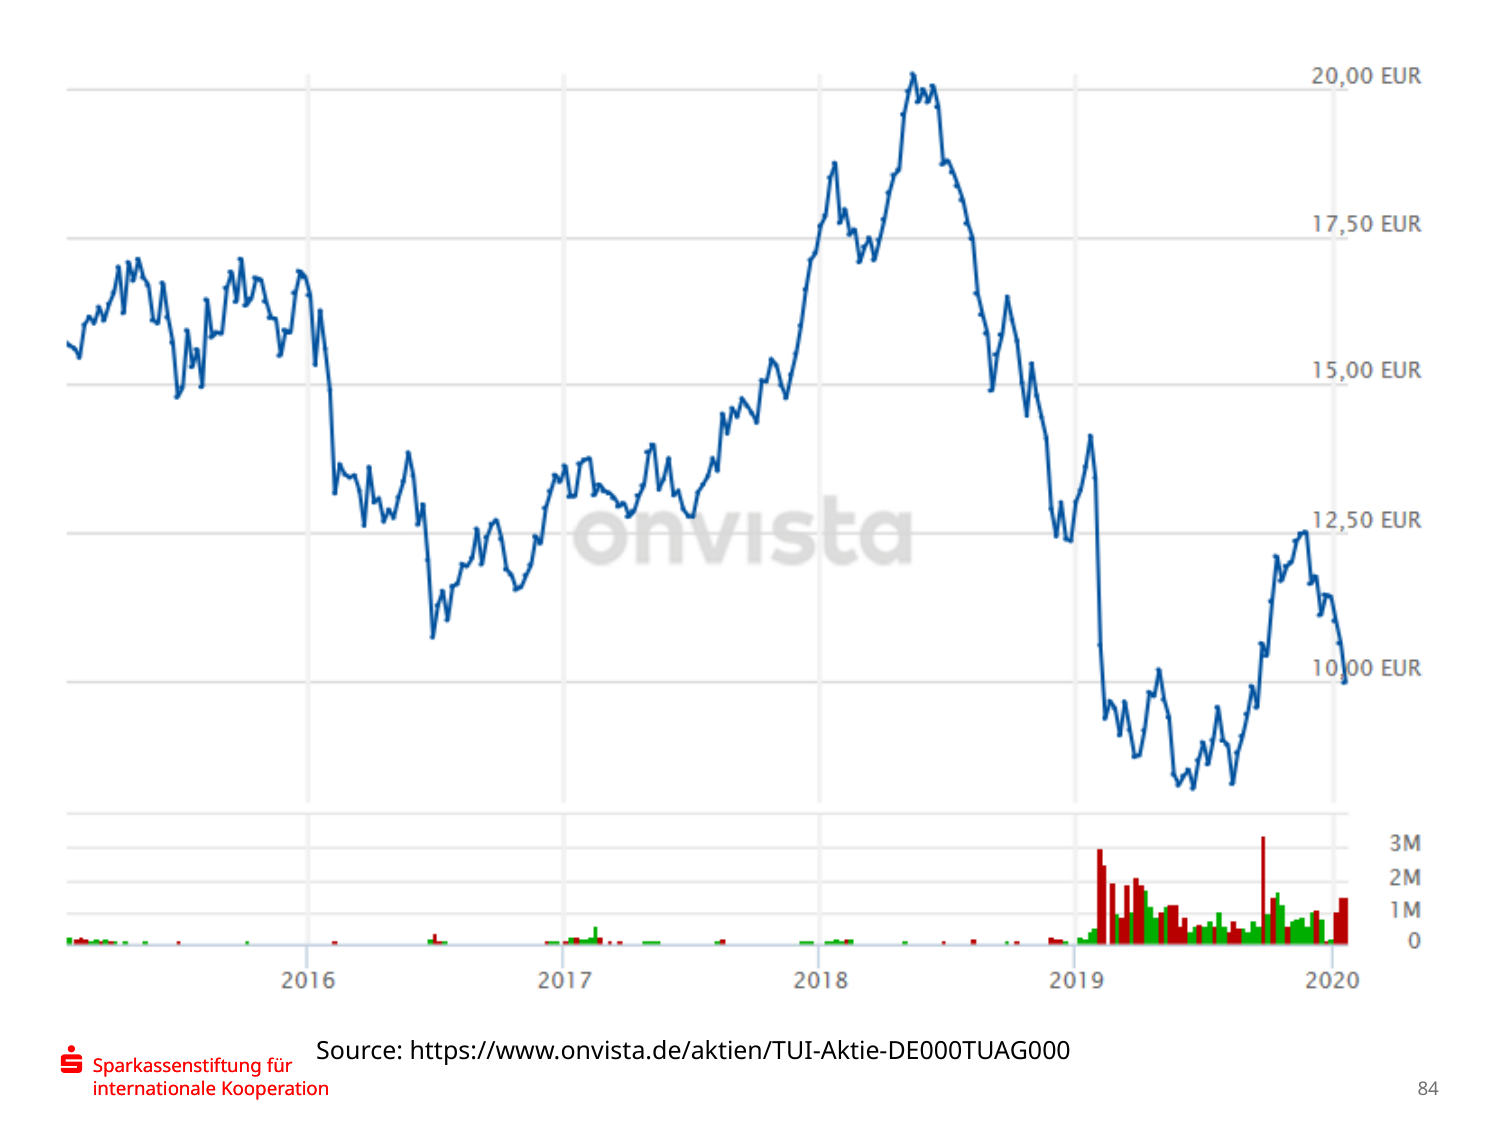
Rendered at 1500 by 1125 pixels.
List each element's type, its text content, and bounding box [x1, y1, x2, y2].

slide_number 84 [1369, 1077, 1439, 1101]
picture [32, 15, 1466, 1009]
text_box Source: https://www.onvista.de/aktien/TUI-Aktie-DE000TUAG000 [298, 1026, 1440, 1077]
